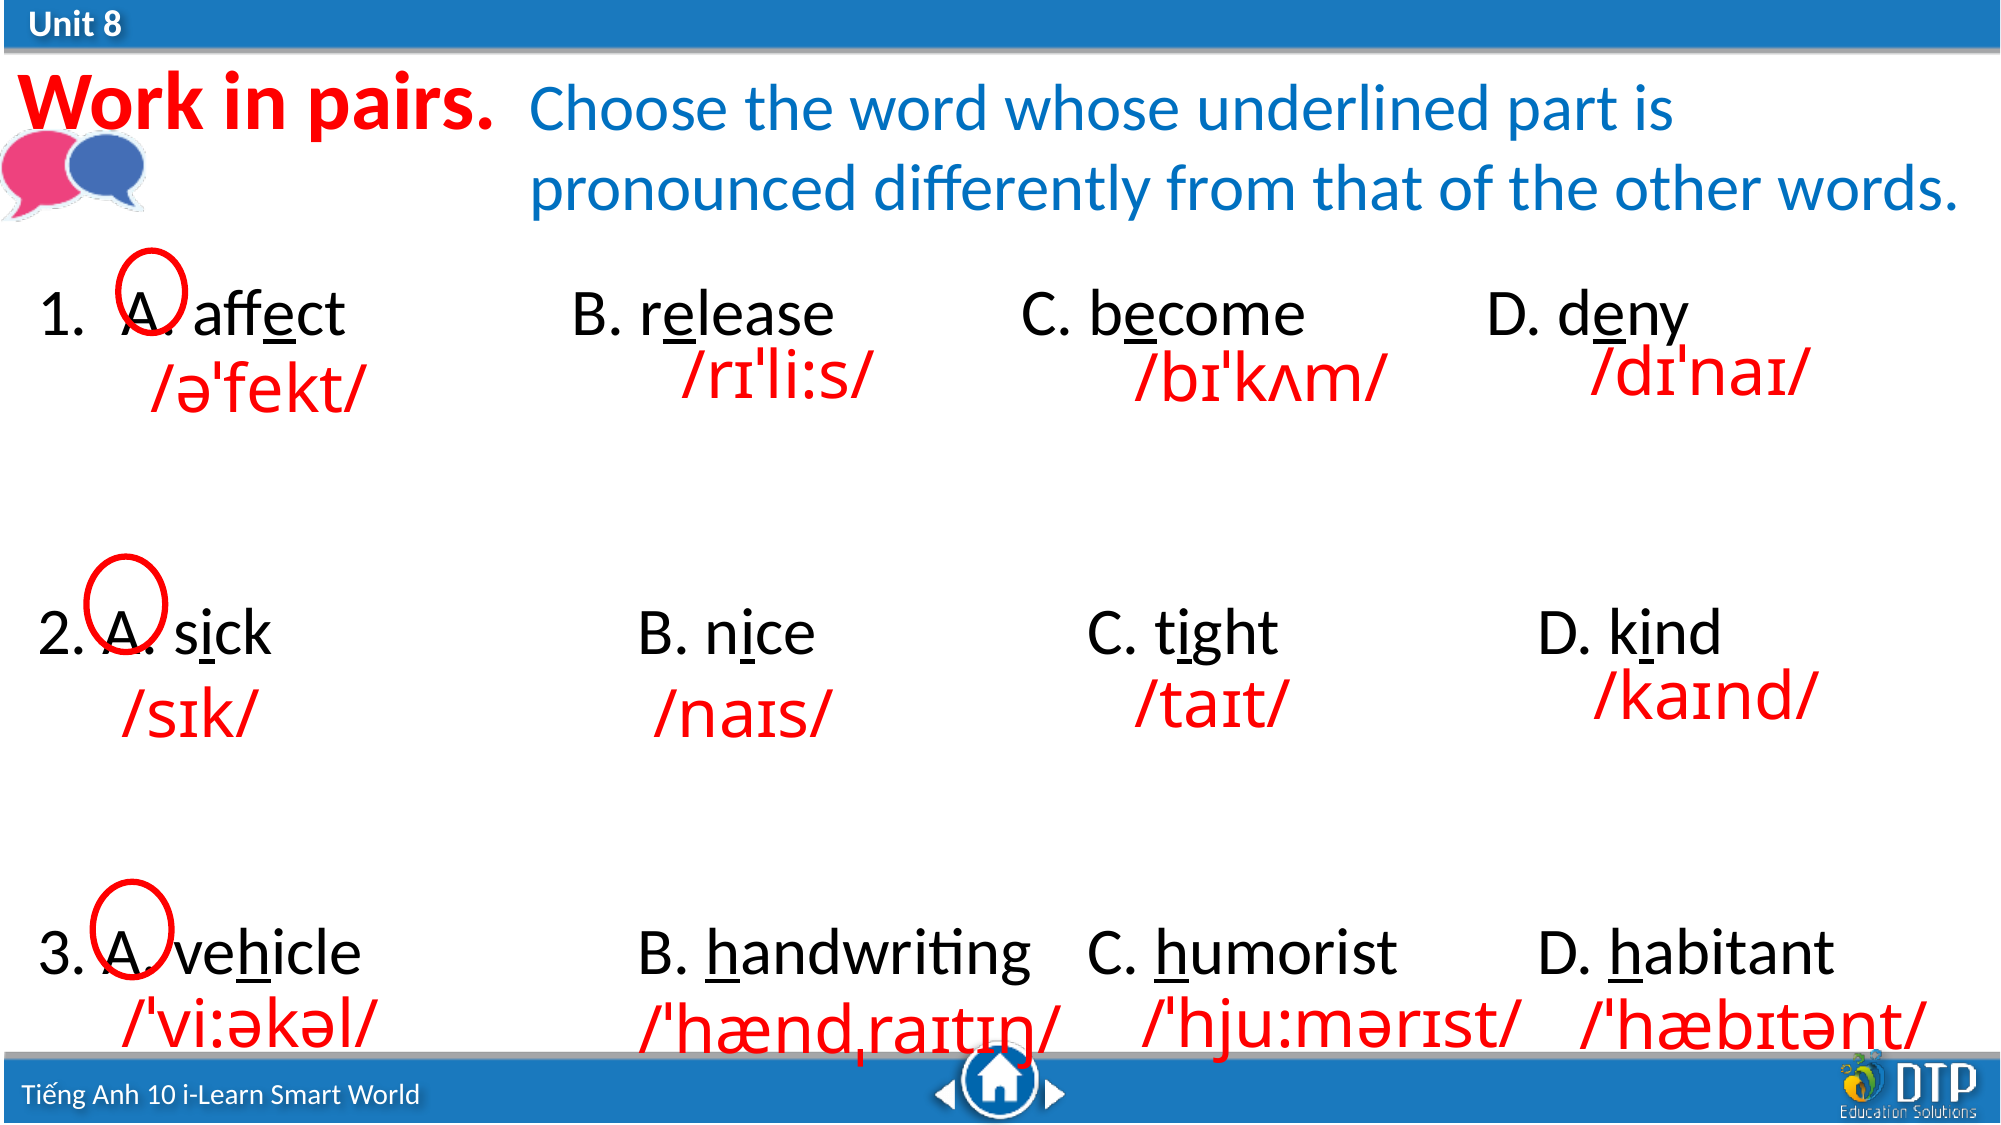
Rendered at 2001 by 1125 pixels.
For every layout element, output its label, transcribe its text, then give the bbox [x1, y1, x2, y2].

text_box /ˈhju:mərɪst/ [1126, 933, 1631, 1069]
text_box /ˈhændˌraɪtɪŋ/ [606, 939, 1087, 1075]
picture [0, 0, 2001, 1123]
text_box /bɪˈkʌm/ [1120, 287, 1680, 423]
text_box /naɪs/ [638, 623, 1149, 759]
text_box /taɪt/ [1120, 613, 1637, 749]
text_box [117, 249, 187, 301]
text_box [85, 555, 167, 647]
text_box /rɪˈli:s/ [666, 284, 1091, 420]
text_box A. affect B. release C. become D. deny 2. A. sick B. nice C. tight D. kind 3. A. vehicle B. handwriting C. humorist D. habitant [22, 181, 2000, 996]
text_box /ˈhæbɪtənt/ [1564, 935, 2000, 1070]
text_box /dɪˈnaɪ/ [1575, 281, 2000, 416]
text_box /sɪk/ [106, 623, 471, 759]
text_box Choose the word whose underlined part is pronounced differently from that of the other words. [514, 56, 2000, 231]
text_box Work in pairs. [2, 39, 513, 154]
text_box /ˈvi:əkəl/ [106, 933, 471, 1069]
text_box /əˈfekt/ [118, 298, 478, 434]
text_box /kaɪnd/ [1561, 605, 2000, 740]
text_box [91, 880, 173, 967]
